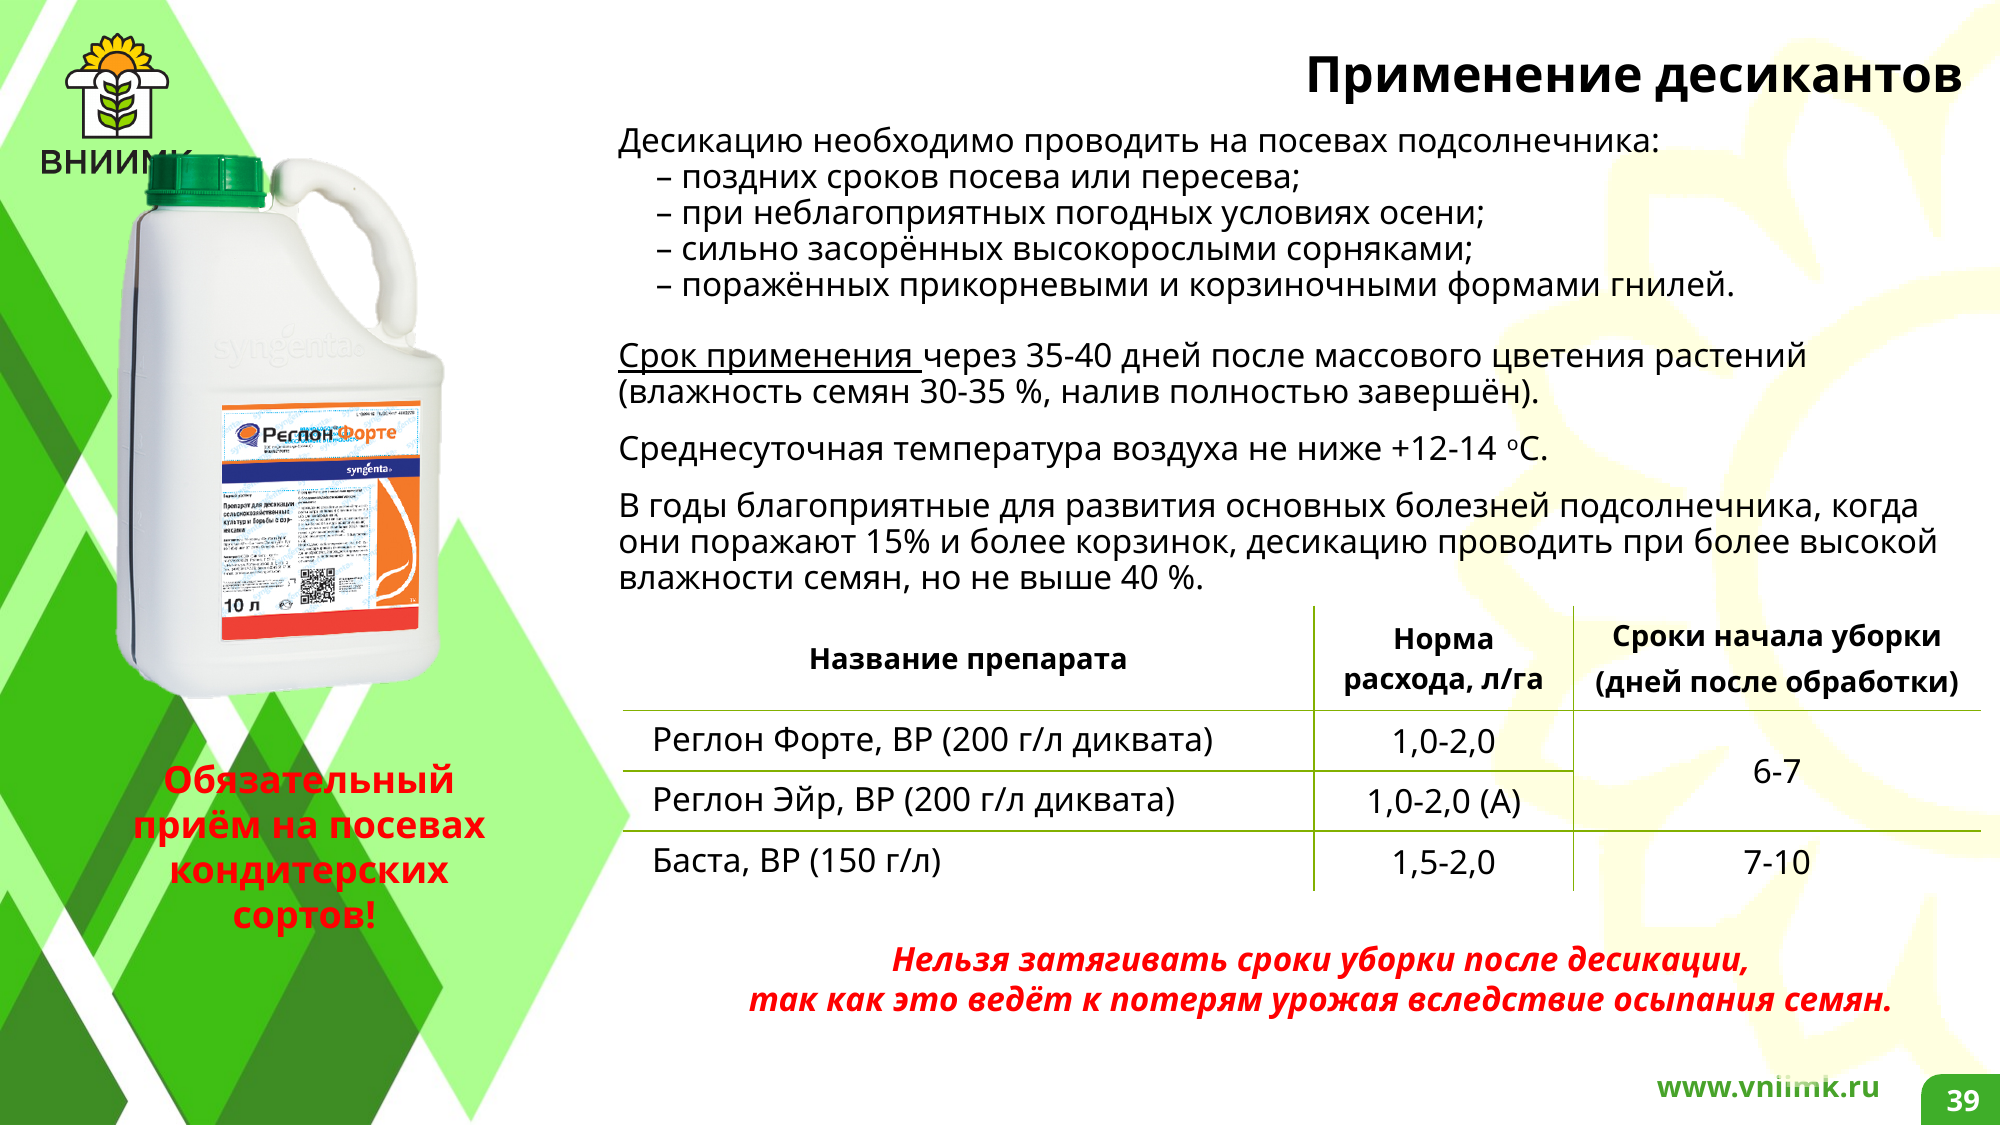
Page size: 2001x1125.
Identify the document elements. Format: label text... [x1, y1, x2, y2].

table_cell Реглон Эйр, ВР (200 г/л диквата) [623, 772, 1313, 830]
table_header Название препарата [623, 606, 1313, 710]
title Применение десикантов [964, 0, 1454, 116]
text_box Обязательный приём на посевах кондитерских сортов! [79, 749, 539, 944]
text_box Нельзя затягивать сроки уборки после десикации, так как это ведёт к потерям урожая вследствие осыпания семян. [652, 930, 1454, 1026]
table_cell Реглон Форте, ВР (200 г/л диквата) [623, 711, 1313, 770]
picture [0, 0, 2001, 1125]
text_box Десикацию необходимо проводить на посевах подсолнечника: – поздних сроков посева или пересева; – при неблагоприятных погодных условиях осени; – сильно засорённых высокорослыми сорняками; – поражённых прикорневыми и корзиночными формами гнилей. Срок применения через 35-40 дней после массового цветения растений (влажность семян 30-35 %, налив полностью завершён). Среднесуточная температура воздуха не ниже +12-14 оС. В годы благоприятные для развития основных болезней подсолнечника, когда они поражают 15% и более корзинок, десикацию проводить при более высокой влажности семян, но не выше 40 %. [603, 116, 1454, 620]
table_header Норма расхода, л/га [1315, 606, 1454, 710]
table_cell 1,0-2,0 [1315, 711, 1454, 770]
table_cell 1,0-2,0 (А) [1315, 772, 1454, 830]
table_cell 1,5-2,0 [1315, 832, 1454, 891]
table_cell Баста, ВР (150 г/л) [623, 832, 1313, 891]
